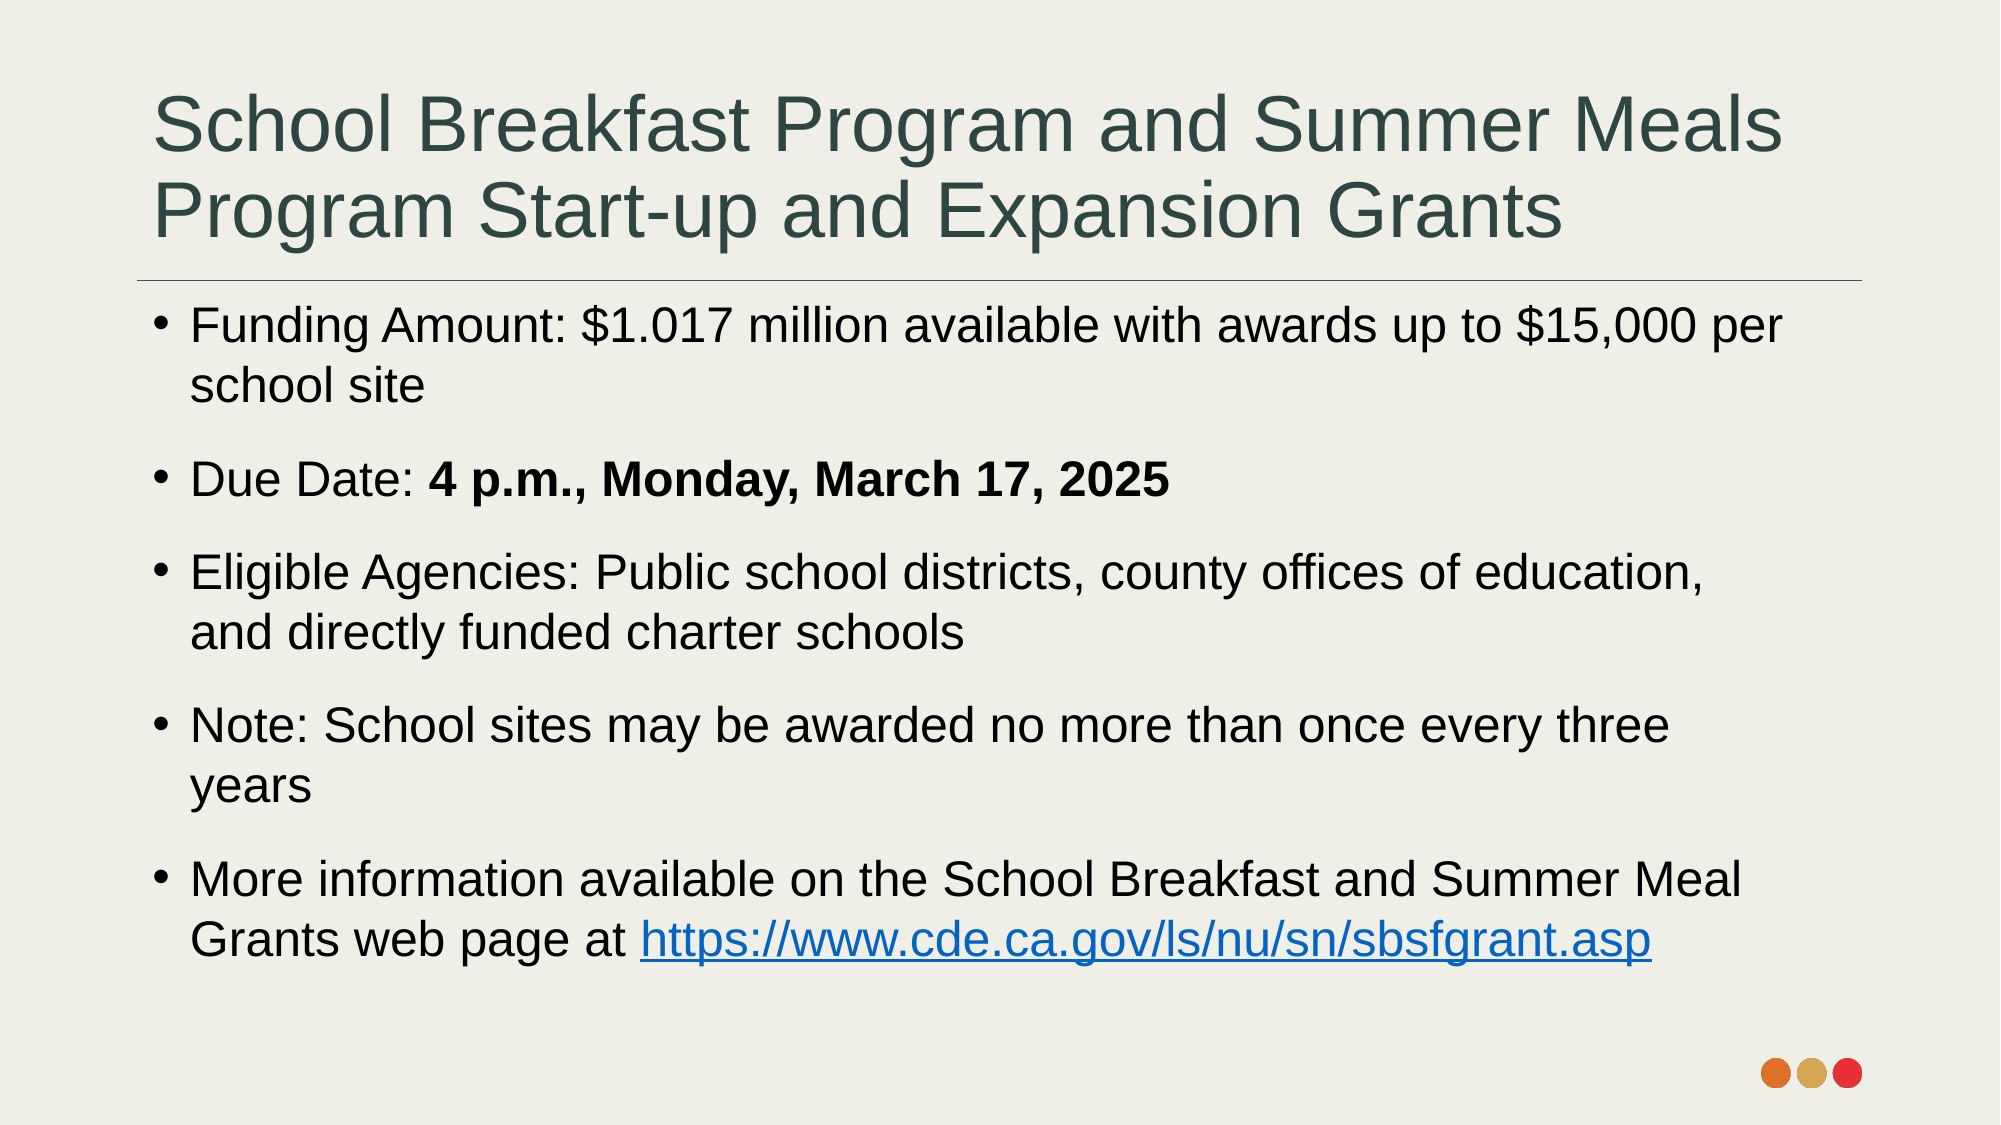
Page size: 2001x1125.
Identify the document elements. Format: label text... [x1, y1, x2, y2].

title School Breakfast Program and Summer Meals Program Start-up and Expansion Grants [137, 59, 1863, 278]
picture [1761, 1058, 1862, 1088]
list Funding Amount: $1.017 million available with awards up to $15,000 per school site Due Date: 4 p.m., Monday, March 17, 2025 Eligible Agencies: Public school districts, county offices of education, and directly funded charter schools Note: School sites may be awarded no more than once every three years More information available on the School Breakfast and Summer Meal Grants web page at https://www.cde.ca.gov/ls/nu/sn/sbsfgrant.asp [137, 285, 1800, 1042]
